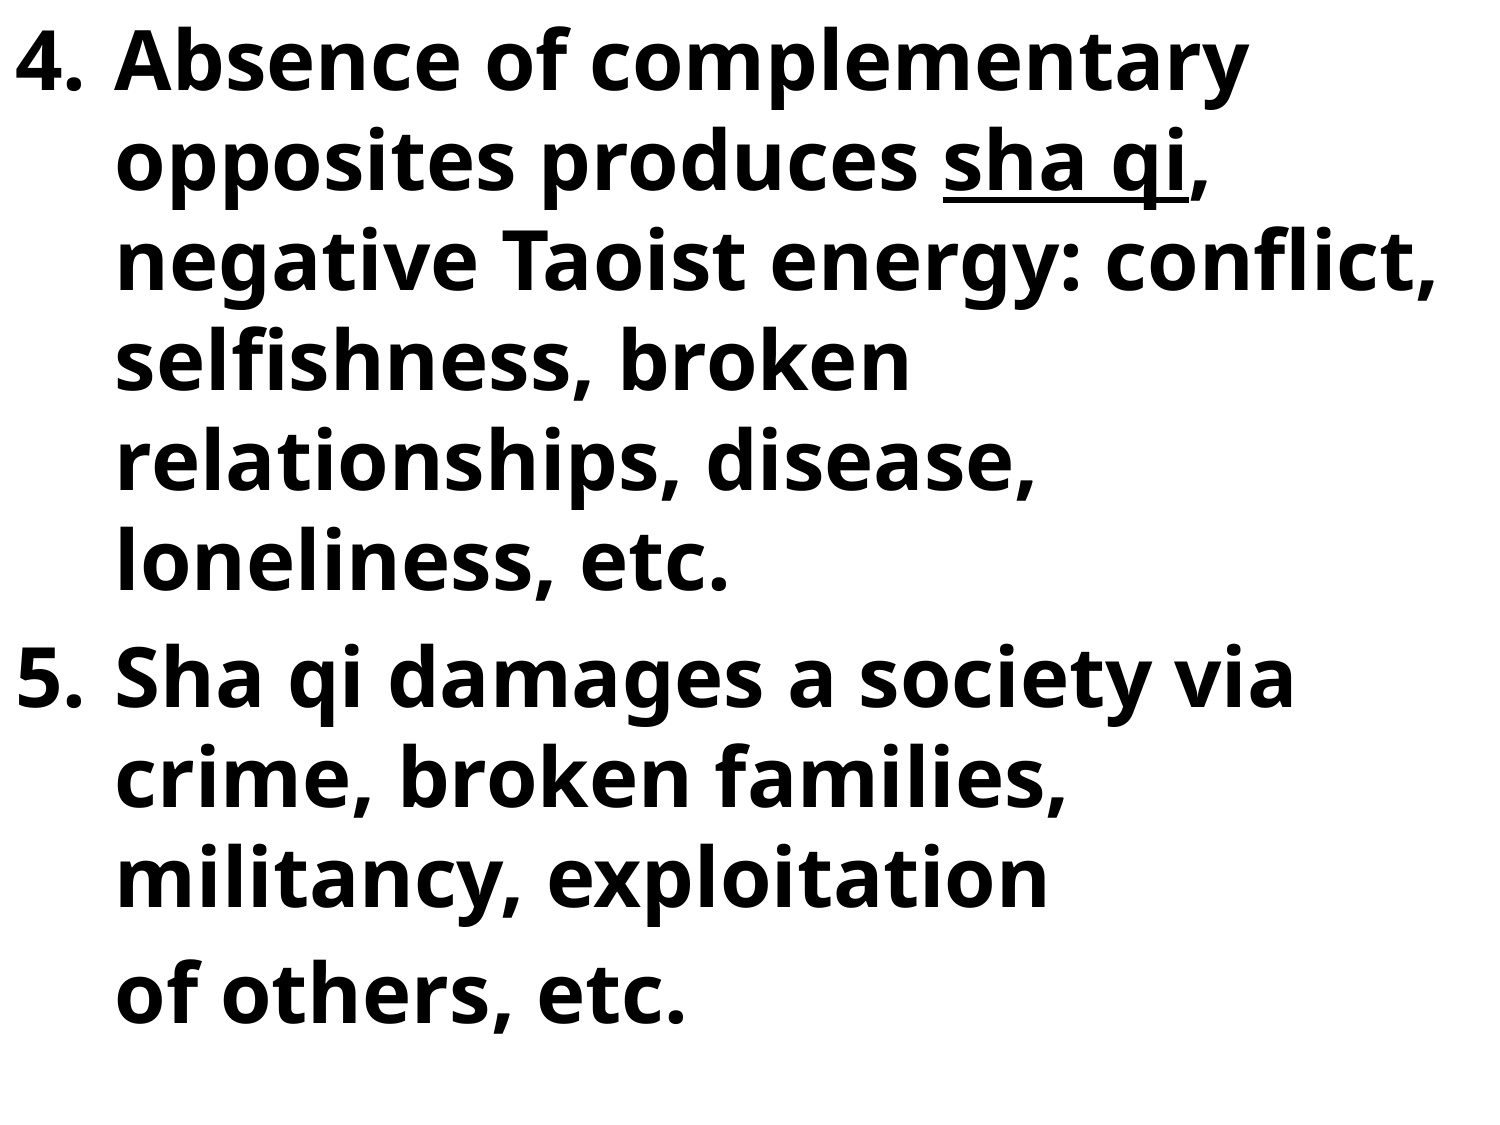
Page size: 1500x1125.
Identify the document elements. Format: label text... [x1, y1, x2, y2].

list Absence of complementary opposites produces sha qi, negative Taoist energy: conflict, selfishness, broken relationships, disease, loneliness, etc. Sha qi damages a society via crime, broken families, militancy, exploitation of others, etc. [0, 0, 1463, 1125]
